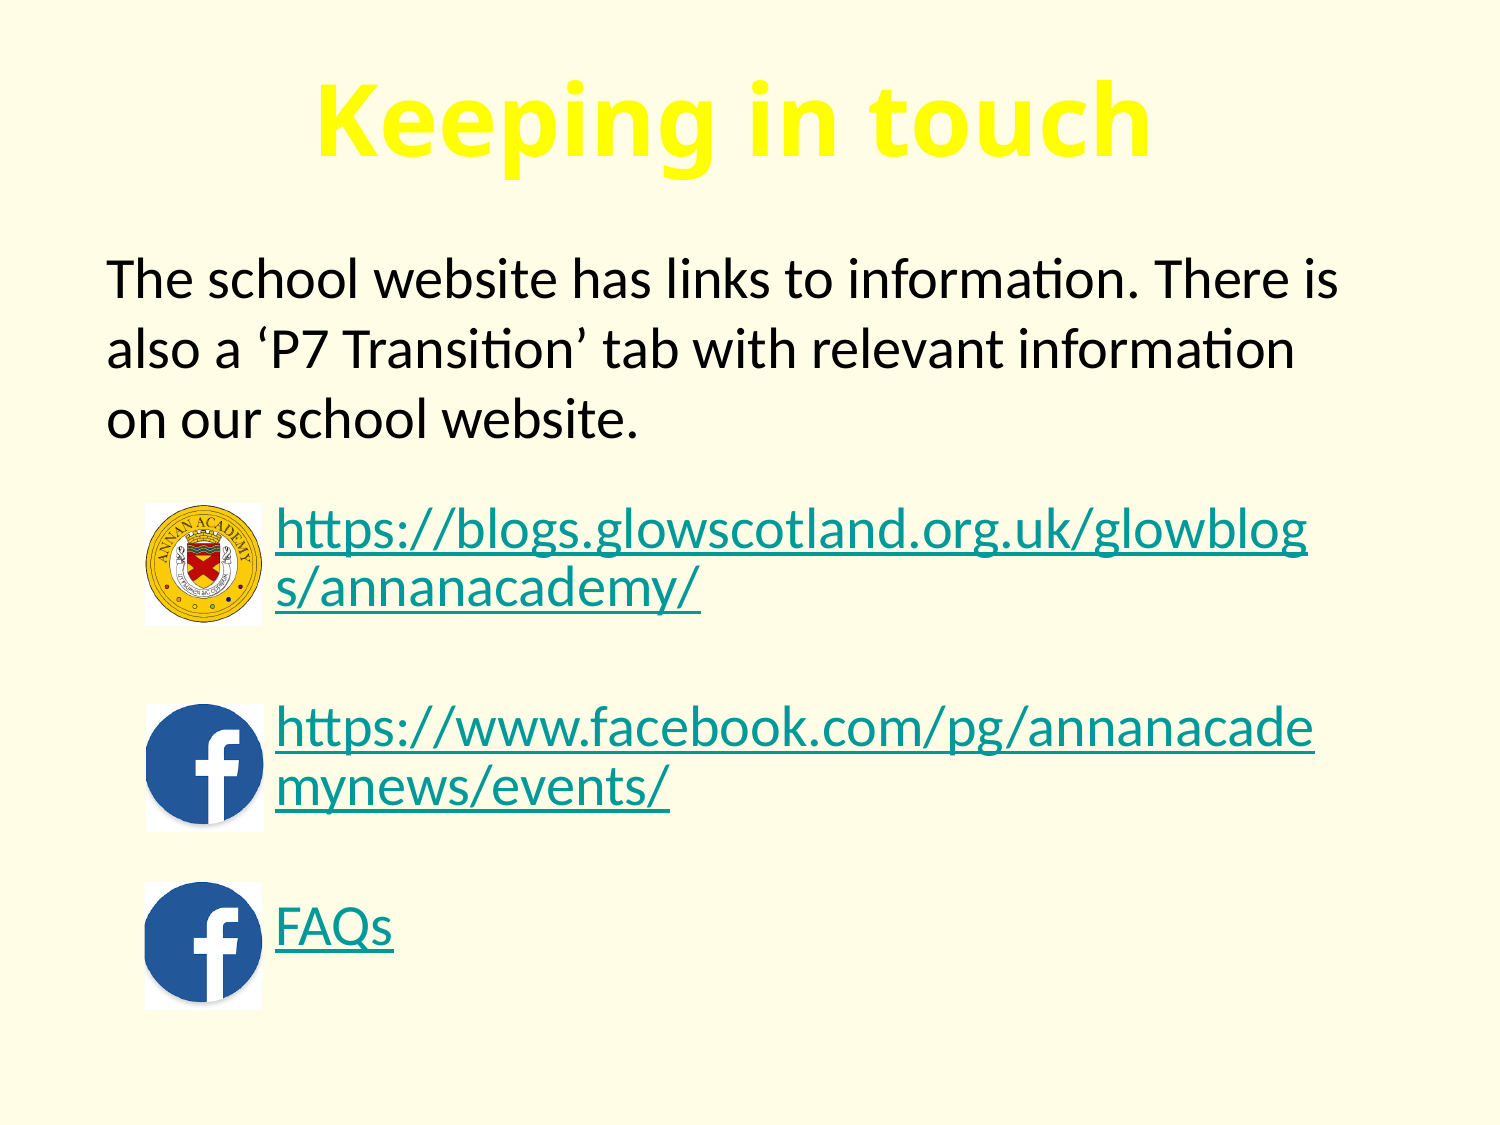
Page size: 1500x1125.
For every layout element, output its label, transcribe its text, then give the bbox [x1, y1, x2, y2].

picture [144, 882, 263, 1010]
text_box Keeping in touch [103, 49, 1367, 204]
text_box [74, 90, 1425, 1005]
text_box https://blogs.glowscotland.org.uk/glowblogs/annanacademy/ https://www.facebook.com/pg/annanacademynews/events/ FAQs [260, 482, 1338, 988]
picture [144, 503, 264, 626]
picture [145, 704, 265, 832]
text_box The school website has links to information. There is also a ‘P7 Transition’ tab with relevant information on our school website. [91, 233, 1378, 878]
